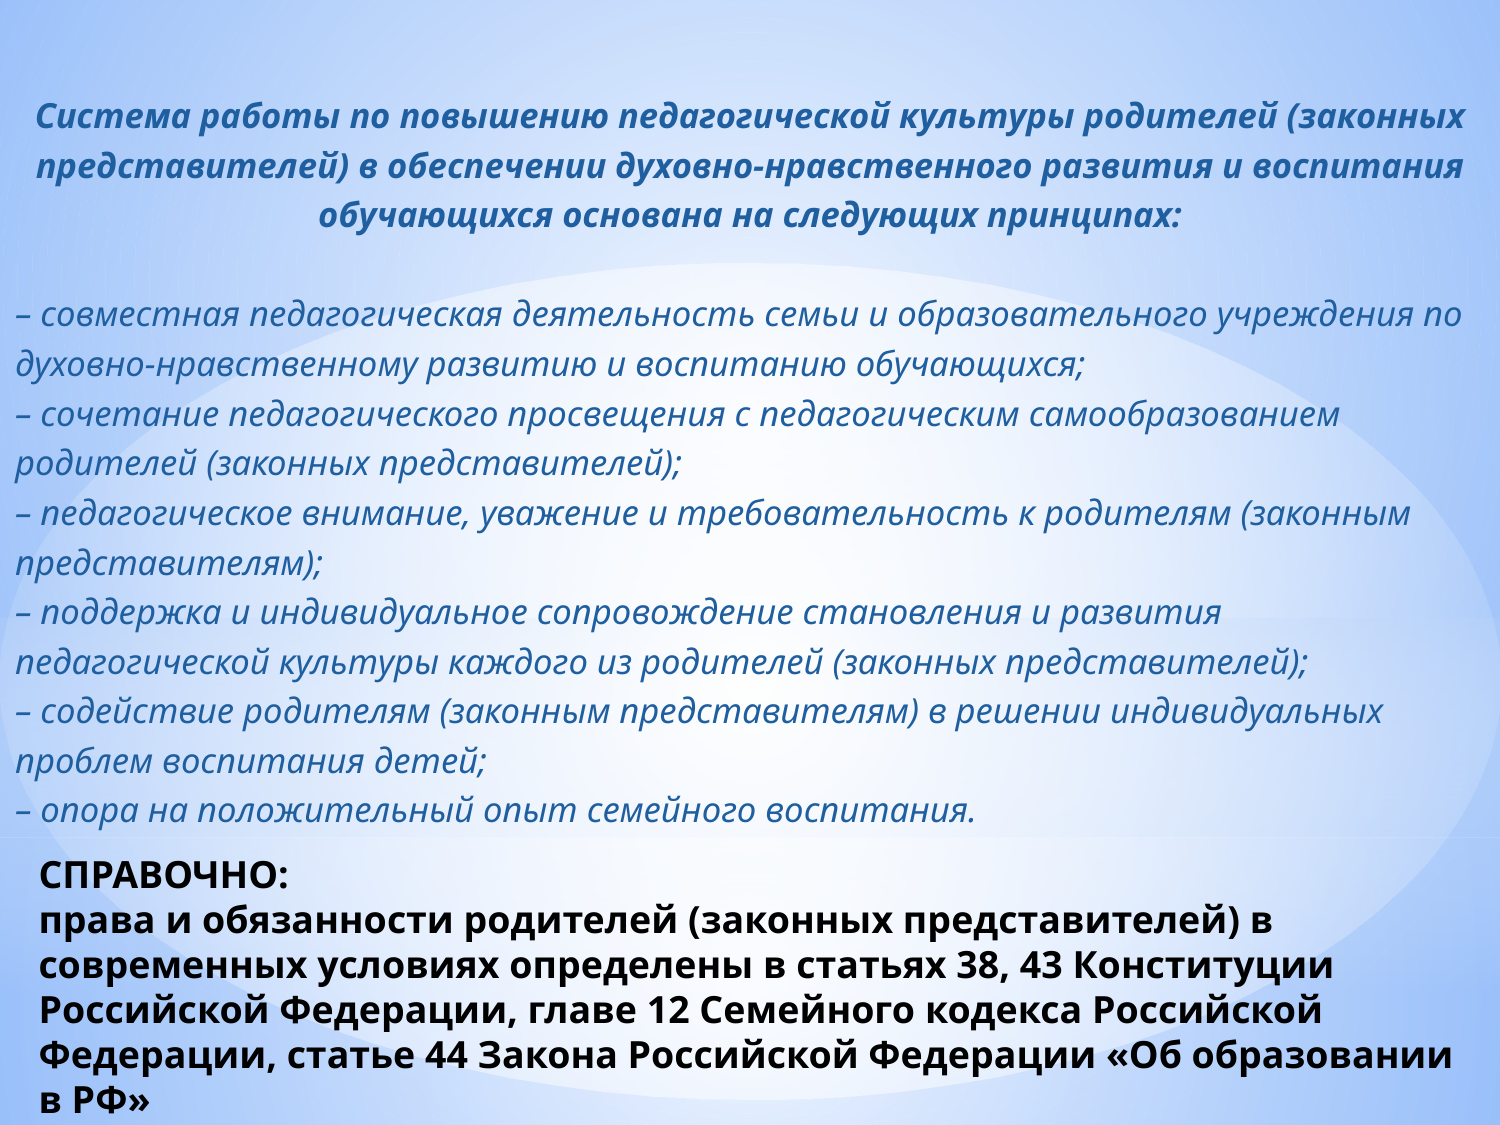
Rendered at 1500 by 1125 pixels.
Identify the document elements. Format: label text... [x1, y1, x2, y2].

list Система работы по повышению педагогической культуры родителей (законных представителей) в обеспечении духовно-нравственного развития и воспитания обучающихся основана на следующих принципах: – совместная педагогическая деятельность семьи и образовательного учреждения по духовно-нравственному развитию и воспитанию обучающихся; – сочетание педагогического просвещения с педагогическим самообразованием родителей (законных представителей); – педагогическое внимание, уважение и требовательность к родителям (законным представителям); – поддержка и индивидуальное сопровождение становления и развития педагогической культуры каждого из родителей (законных представителей); – содействие родителям (законным представителям) в решении индивидуальных проблем воспитания детей; – опора на положительный опыт семейного воспитания. [0, 78, 1500, 870]
title СПРАВОЧНО: права и обязанности родителей (законных представителей) в современных условиях определены в статьях 38, 43 Конституции Российской Федерации, главе 12 Семейного кодекса Российской Федерации, статье 44 Закона Российской Федерации «Об образовании в РФ» [23, 798, 1500, 1106]
